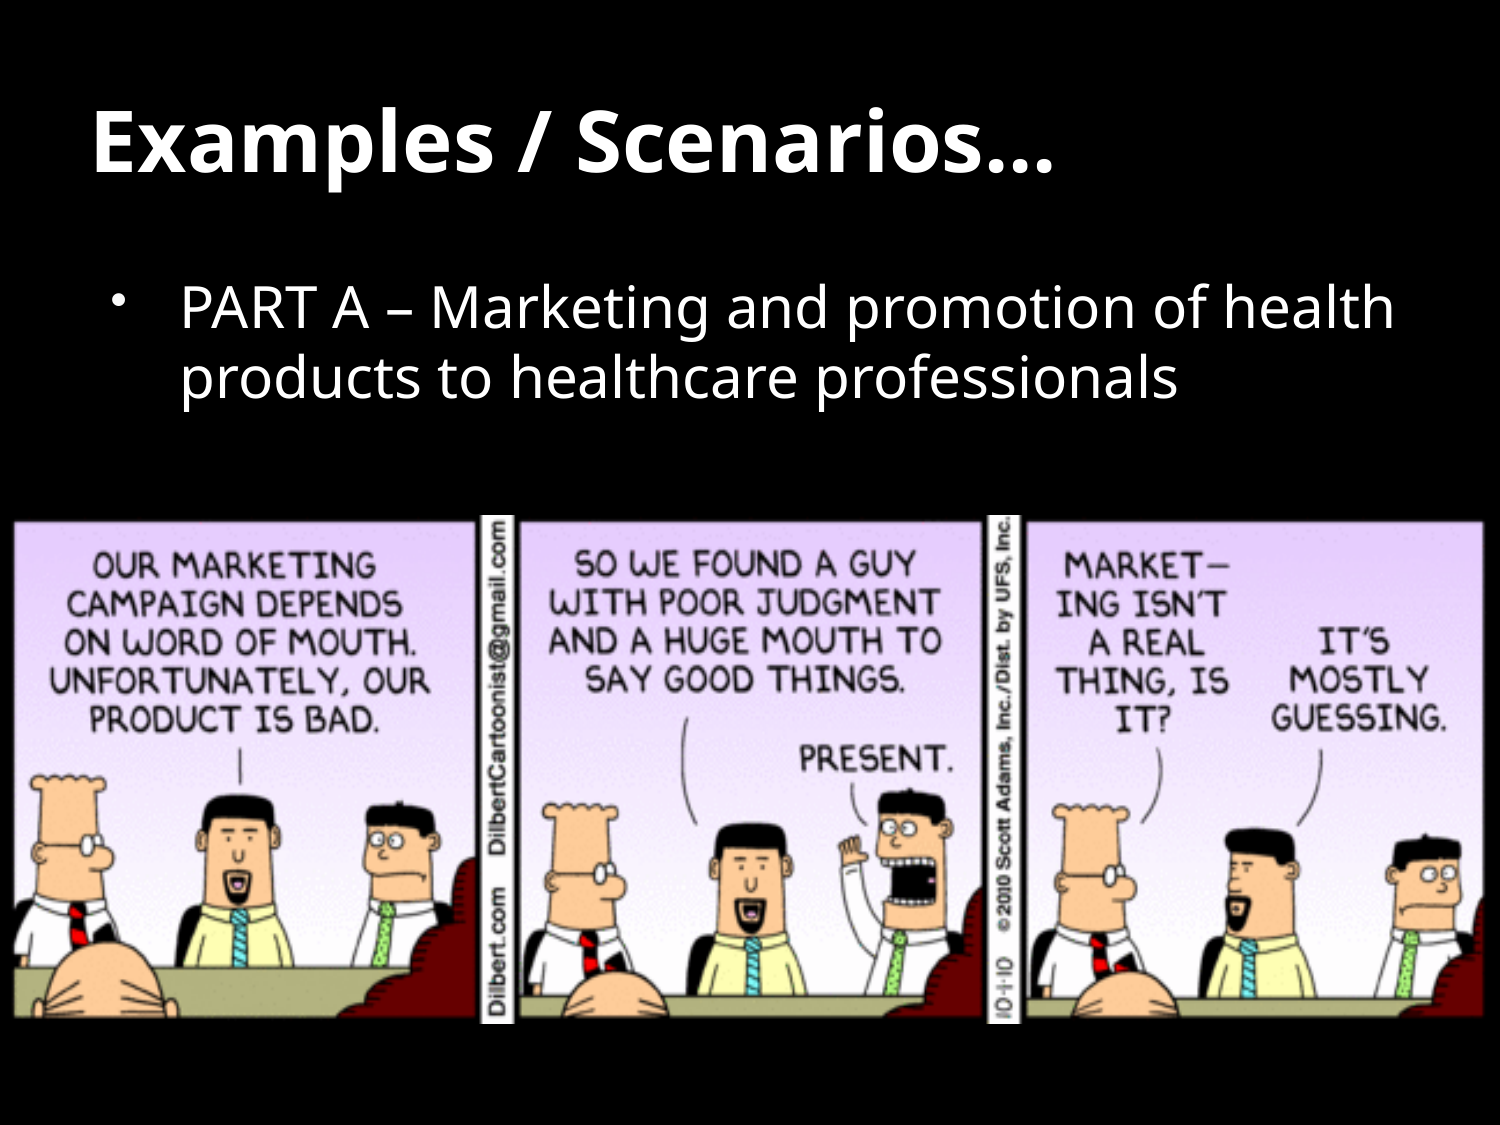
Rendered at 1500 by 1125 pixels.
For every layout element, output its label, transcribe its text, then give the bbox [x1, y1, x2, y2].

list PART A – Marketing and promotion of health products to healthcare professionals [75, 262, 1425, 514]
title Examples / Scenarios... [75, 45, 1425, 233]
picture [7, 514, 1490, 1024]
